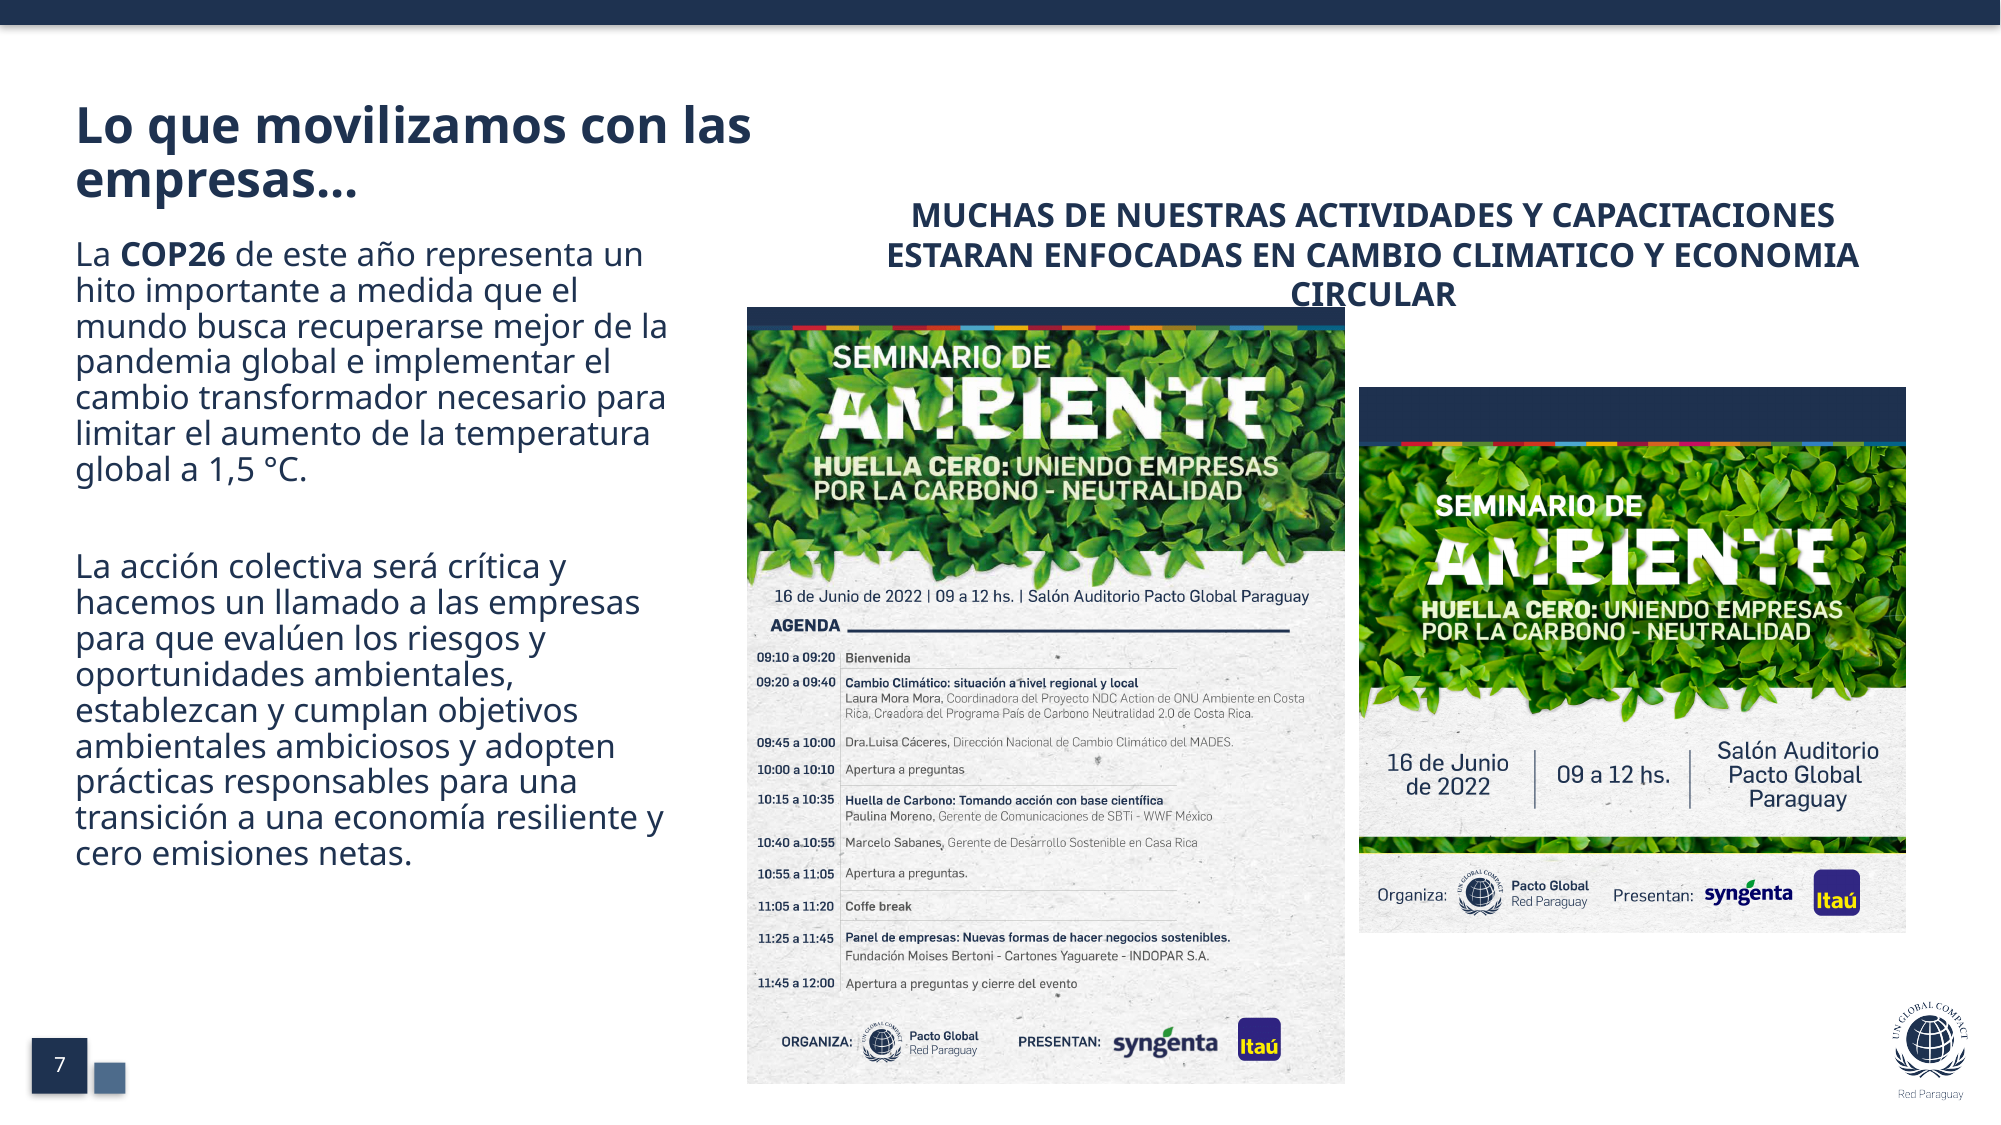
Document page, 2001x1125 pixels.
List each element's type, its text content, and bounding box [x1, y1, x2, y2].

slide_number 7 [10, 1048, 110, 1084]
text_box MUCHAS DE NUESTRAS ACTIVIDADES Y CAPACITACIONES ESTARAN ENFOCADAS EN CAMBIO CLIMATICO Y ECONOMIA CIRCULAR [841, 186, 1906, 321]
title Lo que movilizamos con las empresas... [60, 93, 1000, 193]
picture [747, 307, 1346, 1084]
picture [1359, 386, 1906, 933]
subtitle La COP26 de este año representa un hito importante a medida que el mundo busca recuperarse mejor de la pandemia global e implementar el cambio transformador necesario para limitar el aumento de la temperatura global a 1,5 °C. La acción colectiva será crítica y hacemos un llamado a las empresas para que evalúen los riesgos y oportunidades ambientales, establezcan y cumplan objetivos ambientales ambiciosos y adopten prácticas responsables para una transición a una economía resiliente y cero emisiones netas. [60, 230, 713, 461]
picture [1887, 998, 1972, 1104]
